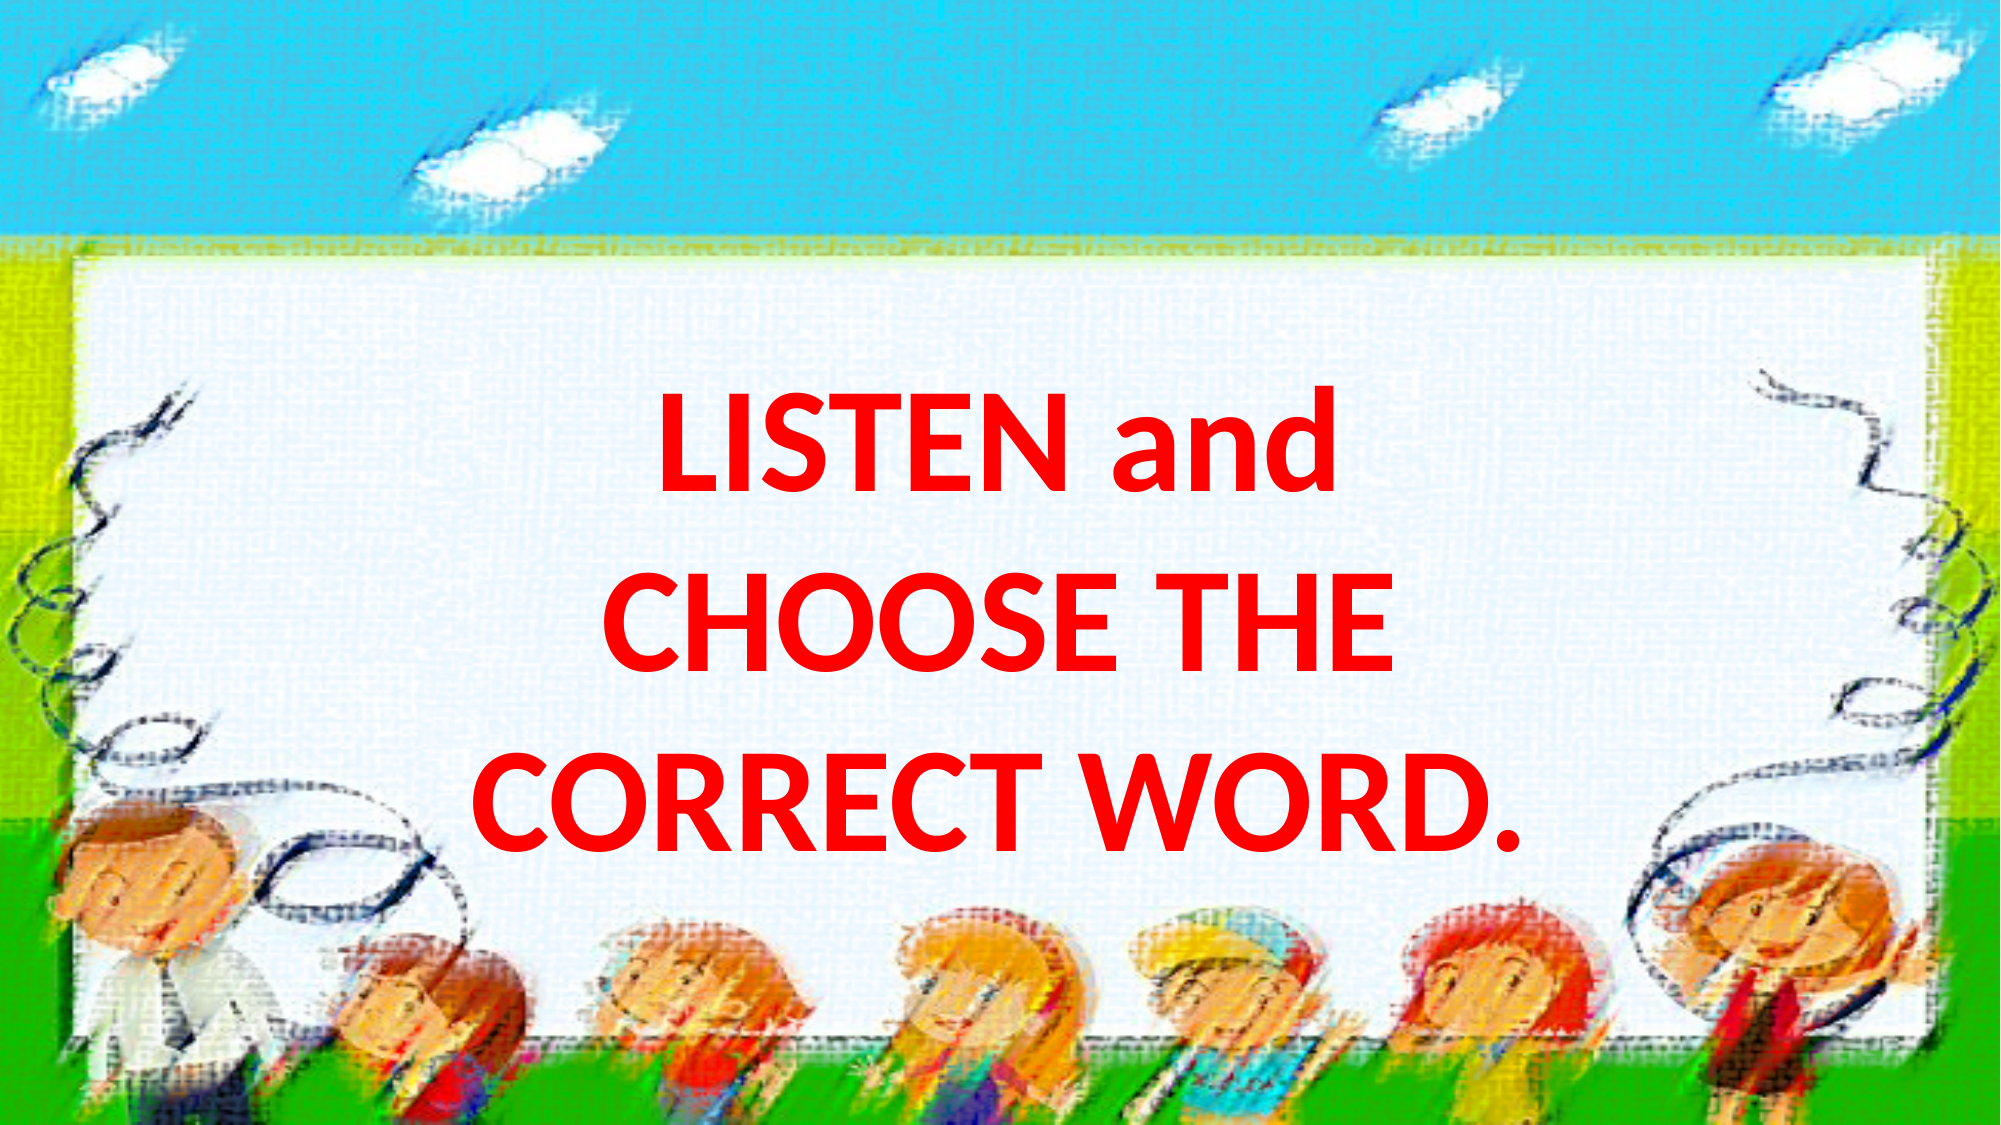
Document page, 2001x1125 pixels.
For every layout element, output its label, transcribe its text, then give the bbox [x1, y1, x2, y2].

picture [0, 0, 2001, 1125]
text_box LISTEN and CHOOSE THE CORRECT WORD. [398, 333, 1602, 889]
